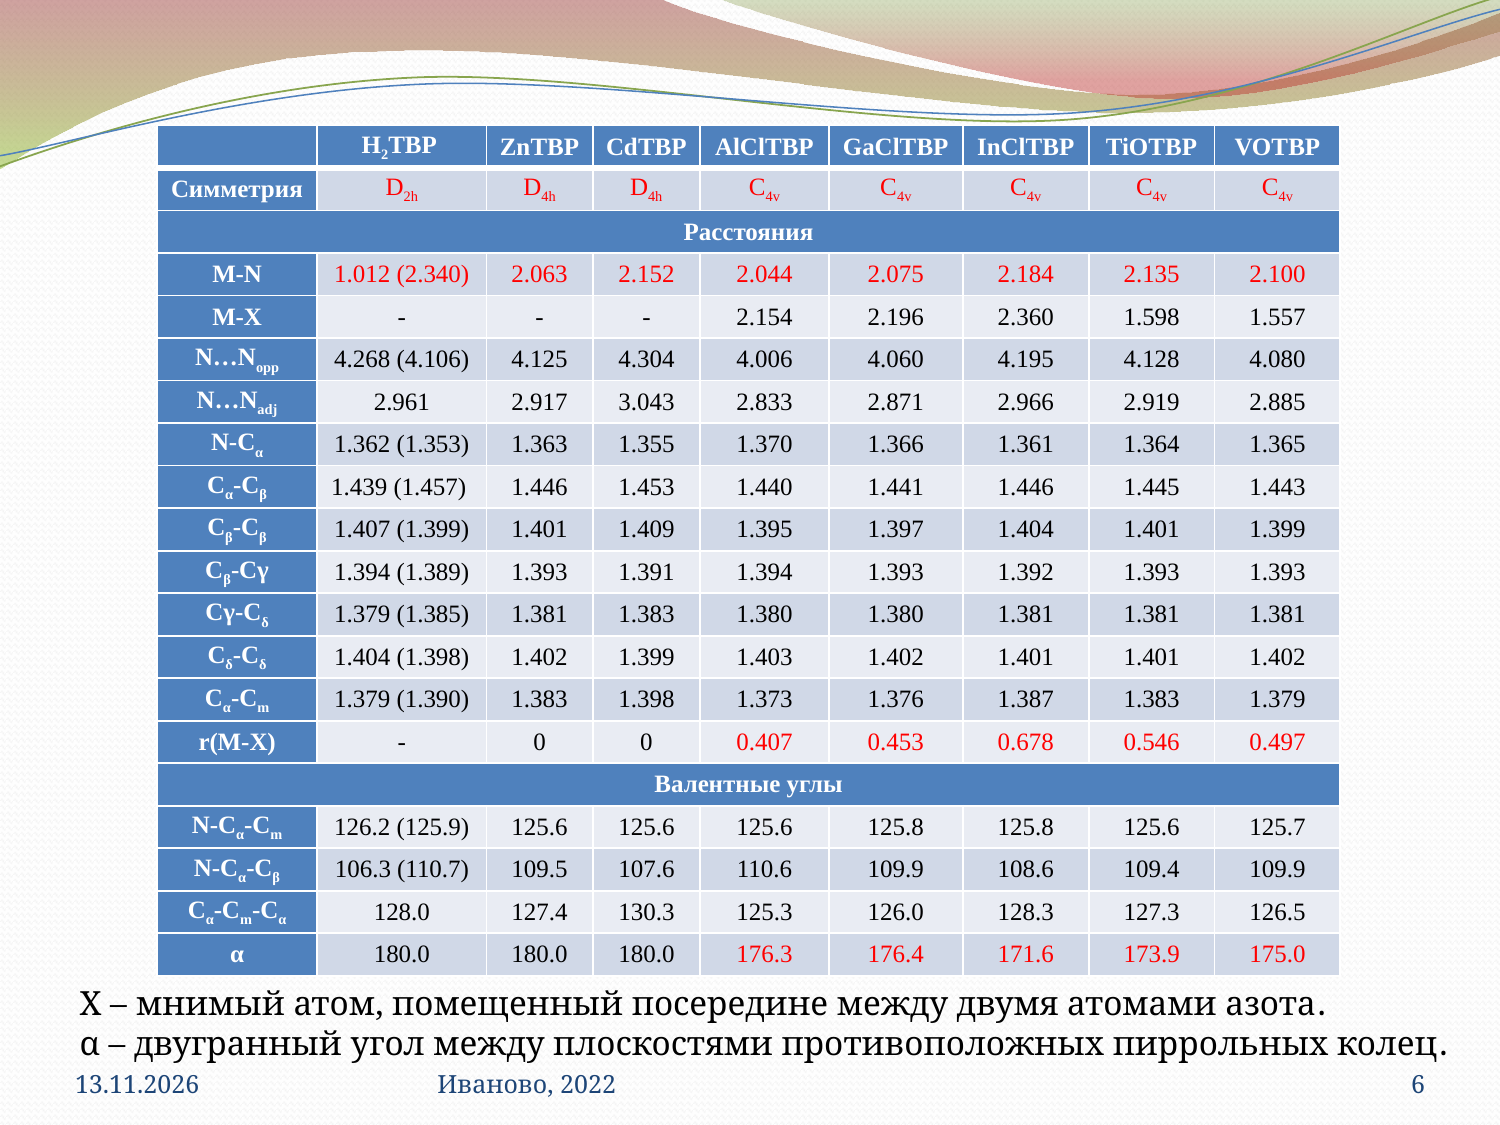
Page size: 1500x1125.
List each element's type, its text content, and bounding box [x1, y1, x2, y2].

table_cell 2.044 [701, 254, 828, 295]
table_cell - [594, 296, 699, 337]
table_cell 1.380 [701, 594, 828, 635]
table_cell 1.397 [830, 509, 962, 550]
table_cell 1.393 [487, 552, 592, 592]
table_cell N-Cα-Cβ [158, 849, 316, 890]
table_cell 109.9 [830, 849, 962, 890]
table_cell 106.3 (110.7) [318, 849, 486, 890]
table_cell 107.6 [594, 849, 699, 890]
table_cell 1.409 [594, 509, 699, 550]
table_header GaClTBP [830, 126, 962, 165]
table_cell 1.379 (1.390) [318, 679, 486, 720]
table_cell 173.9 [1090, 934, 1214, 974]
table_cell 127.3 [1090, 892, 1214, 932]
table_cell 1.361 [964, 424, 1088, 465]
table_cell 125.8 [964, 807, 1088, 847]
table_cell 0.497 [1215, 722, 1339, 762]
table_cell 2.917 [487, 381, 592, 422]
table_cell - [318, 296, 486, 337]
table_cell C4v [701, 171, 828, 210]
table_cell 109.5 [487, 849, 592, 890]
table_cell r(M-X) [158, 722, 316, 762]
table_cell 1.402 [487, 637, 592, 677]
table_cell 180.0 [487, 934, 592, 974]
table_cell C4v [1215, 171, 1339, 210]
table_cell 0.678 [964, 722, 1088, 762]
table_cell 180.0 [594, 934, 699, 974]
table_cell 0.453 [830, 722, 962, 762]
table_cell 1.362 (1.353) [318, 424, 486, 465]
table_cell 4.195 [964, 339, 1088, 380]
table_cell 1.379 [1215, 679, 1339, 720]
table_cell 1.387 [964, 679, 1088, 720]
table_cell 2.919 [1090, 381, 1214, 422]
table_header InClTBP [964, 126, 1088, 165]
table_cell 175.0 [1215, 934, 1339, 974]
table_cell 125.6 [487, 807, 592, 847]
table_cell 1.399 [594, 637, 699, 677]
table_cell N…Nadj [158, 381, 316, 422]
table_cell 4.060 [830, 339, 962, 380]
table_cell 2.100 [1215, 254, 1339, 295]
table_cell 1.446 [964, 466, 1088, 507]
table_cell 4.125 [487, 339, 592, 380]
table_cell D4h [594, 171, 699, 210]
table_cell 0.546 [1090, 722, 1214, 762]
table_cell Cα-Cm-Cα [158, 892, 316, 932]
table_cell 171.6 [964, 934, 1088, 974]
table_cell 1.407 (1.399) [318, 509, 486, 550]
table_cell 2.833 [701, 381, 828, 422]
table_cell 1.365 [1215, 424, 1339, 465]
table_cell Cα-Cm [158, 679, 316, 720]
table_cell 2.184 [964, 254, 1088, 295]
table_cell Валентные углы [158, 764, 1339, 805]
table_cell 1.373 [701, 679, 828, 720]
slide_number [75, 1070, 425, 1103]
table_cell 1.440 [701, 466, 828, 507]
table_cell 2.360 [964, 296, 1088, 337]
table_cell D2h [318, 171, 486, 210]
table_cell 4.268 (4.106) [318, 339, 486, 380]
table_cell 1.012 (2.340) [318, 254, 486, 295]
table_cell 125.6 [1090, 807, 1214, 847]
table_cell 1.394 [701, 552, 828, 592]
table_cell N-Cα-Cm [158, 807, 316, 847]
table_cell 1.402 [1215, 637, 1339, 677]
table_cell 1.394 (1.389) [318, 552, 486, 592]
table_cell 2.063 [487, 254, 592, 295]
table_cell 1.403 [701, 637, 828, 677]
table_header ZnTBP [487, 126, 592, 165]
table_cell 2.196 [830, 296, 962, 337]
table_cell 4.080 [1215, 339, 1339, 380]
table_cell 1.393 [1215, 552, 1339, 592]
table_cell 1.383 [487, 679, 592, 720]
slide_number 6 [1299, 1070, 1425, 1103]
table_cell 1.557 [1215, 296, 1339, 337]
table_cell Cα-Cβ [158, 466, 316, 507]
table_cell Cβ-Cβ [158, 509, 316, 550]
table_cell 1.401 [1090, 637, 1214, 677]
table_cell N-Cα [158, 424, 316, 465]
table_cell 2.154 [701, 296, 828, 337]
table_cell 125.3 [701, 892, 828, 932]
table_cell 125.6 [701, 807, 828, 847]
table_cell Cβ-Cγ [158, 552, 316, 592]
table_cell 1.401 [487, 509, 592, 550]
table_cell 1.401 [964, 637, 1088, 677]
table_cell 176.4 [830, 934, 962, 974]
table_cell 2.885 [1215, 381, 1339, 422]
table_cell 125.7 [1215, 807, 1339, 847]
table_cell 4.304 [594, 339, 699, 380]
table_cell 1.355 [594, 424, 699, 465]
table_cell 1.393 [830, 552, 962, 592]
table_cell 1.381 [1215, 594, 1339, 635]
table_cell 109.9 [1215, 849, 1339, 890]
table_cell 125.8 [830, 807, 962, 847]
table_cell 0 [487, 722, 592, 762]
table_cell D4h [487, 171, 592, 210]
table_cell Симметрия [158, 171, 316, 210]
table_cell 125.6 [594, 807, 699, 847]
table_cell M-N [158, 254, 316, 295]
table_cell M-X [158, 296, 316, 337]
table_cell 4.006 [701, 339, 828, 380]
table_cell - [487, 296, 592, 337]
table_cell 176.3 [701, 934, 828, 974]
table_cell 1.404 [964, 509, 1088, 550]
table_cell 127.4 [487, 892, 592, 932]
table_cell N…Nopp [158, 339, 316, 380]
table_cell C4v [1090, 171, 1214, 210]
table_cell 1.399 [1215, 509, 1339, 550]
table_cell 1.441 [830, 466, 962, 507]
table_header AlClTBP [701, 126, 828, 165]
table_cell 1.443 [1215, 466, 1339, 507]
table_cell 3.043 [594, 381, 699, 422]
table_cell 180.0 [318, 934, 486, 974]
table_cell 1.364 [1090, 424, 1214, 465]
table_cell 126.0 [830, 892, 962, 932]
table_cell 1.402 [830, 637, 962, 677]
table_cell 1.380 [830, 594, 962, 635]
table_header H2TBP [318, 126, 486, 165]
table_cell 1.383 [594, 594, 699, 635]
table_cell 1.379 (1.385) [318, 594, 486, 635]
table_cell 1.381 [964, 594, 1088, 635]
footer Иваново, 2022 [437, 1070, 988, 1103]
table_cell C4v [964, 171, 1088, 210]
table_cell Расстояния [158, 211, 1339, 252]
table_cell 2.135 [1090, 254, 1214, 295]
table_cell 126.5 [1215, 892, 1339, 932]
table_cell 1.398 [594, 679, 699, 720]
table_cell 1.392 [964, 552, 1088, 592]
table_cell 1.598 [1090, 296, 1214, 337]
table_cell Cγ-Cδ [158, 594, 316, 635]
table_cell 4.128 [1090, 339, 1214, 380]
table_cell 1.446 [487, 466, 592, 507]
table_cell 130.3 [594, 892, 699, 932]
table_cell 1.439 (1.457) [318, 466, 486, 507]
table_cell 2.075 [830, 254, 962, 295]
text_box X – мнимый атом, помещенный посередине между двумя атомами азота. α – двугранный угол между плоскостями противоположных пиррольных колец. [64, 974, 1500, 1070]
table_cell 1.376 [830, 679, 962, 720]
table_cell 2.871 [830, 381, 962, 422]
table_cell 1.453 [594, 466, 699, 507]
table_cell C4v [830, 171, 962, 210]
table_cell α [158, 934, 316, 974]
table_header TiOTBP [1090, 126, 1214, 165]
table_cell 128.3 [964, 892, 1088, 932]
table_cell - [318, 722, 486, 762]
table_cell 109.4 [1090, 849, 1214, 890]
table_cell 2.152 [594, 254, 699, 295]
table_cell 0.407 [701, 722, 828, 762]
table_cell 1.391 [594, 552, 699, 592]
table_cell 1.366 [830, 424, 962, 465]
table_cell Cδ-Cδ [158, 637, 316, 677]
table_cell 1.404 (1.398) [318, 637, 486, 677]
table_cell 0 [594, 722, 699, 762]
table_cell 108.6 [964, 849, 1088, 890]
table_header VOTBP [1215, 126, 1339, 165]
table_cell 2.961 [318, 381, 486, 422]
table_cell 1.363 [487, 424, 592, 465]
table_cell 128.0 [318, 892, 486, 932]
table_cell 1.393 [1090, 552, 1214, 592]
table_header [158, 126, 316, 165]
table_cell 1.370 [701, 424, 828, 465]
table_cell 1.401 [1090, 509, 1214, 550]
table_cell 110.6 [701, 849, 828, 890]
table_cell 1.395 [701, 509, 828, 550]
table_cell 2.966 [964, 381, 1088, 422]
table_cell 1.383 [1090, 679, 1214, 720]
table_cell 126.2 (125.9) [318, 807, 486, 847]
table_cell 1.381 [1090, 594, 1214, 635]
table_header CdTBP [594, 126, 699, 165]
table_cell 1.445 [1090, 466, 1214, 507]
table_cell 1.381 [487, 594, 592, 635]
